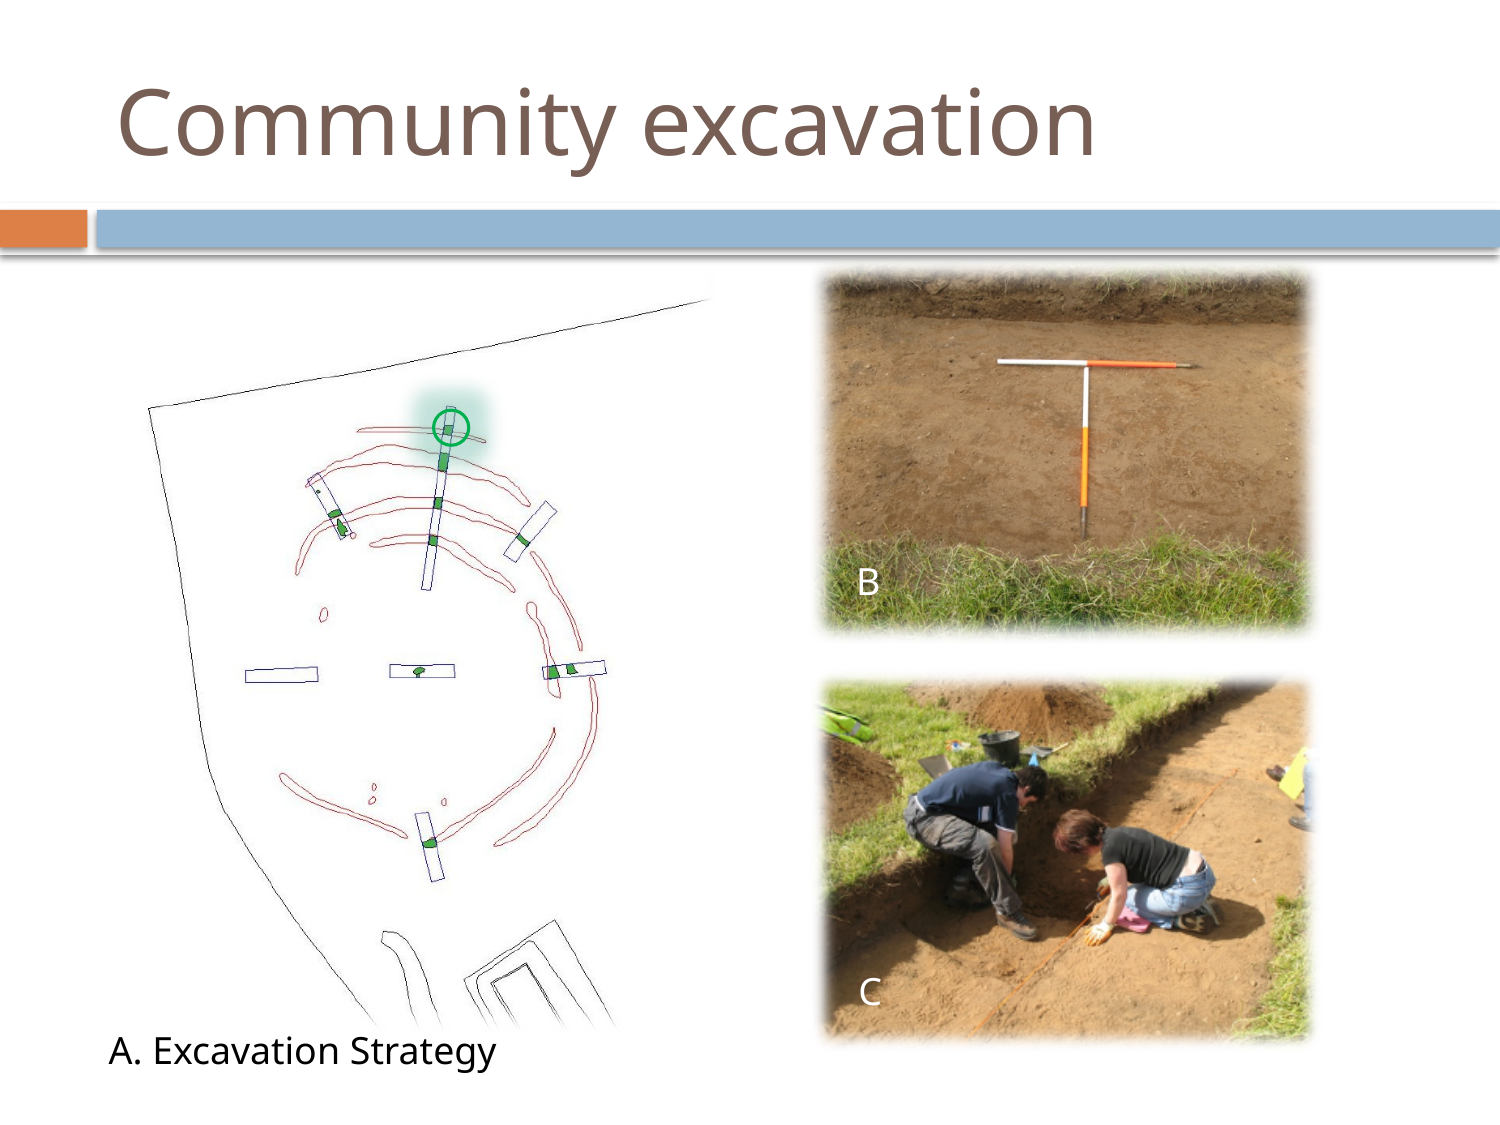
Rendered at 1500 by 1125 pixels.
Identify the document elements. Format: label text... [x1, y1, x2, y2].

picture [808, 257, 1325, 645]
picture [105, 269, 716, 1032]
text_box A. Excavation Strategy [93, 1019, 655, 1080]
picture [807, 666, 1326, 1057]
title Community excavation [100, 37, 1439, 201]
